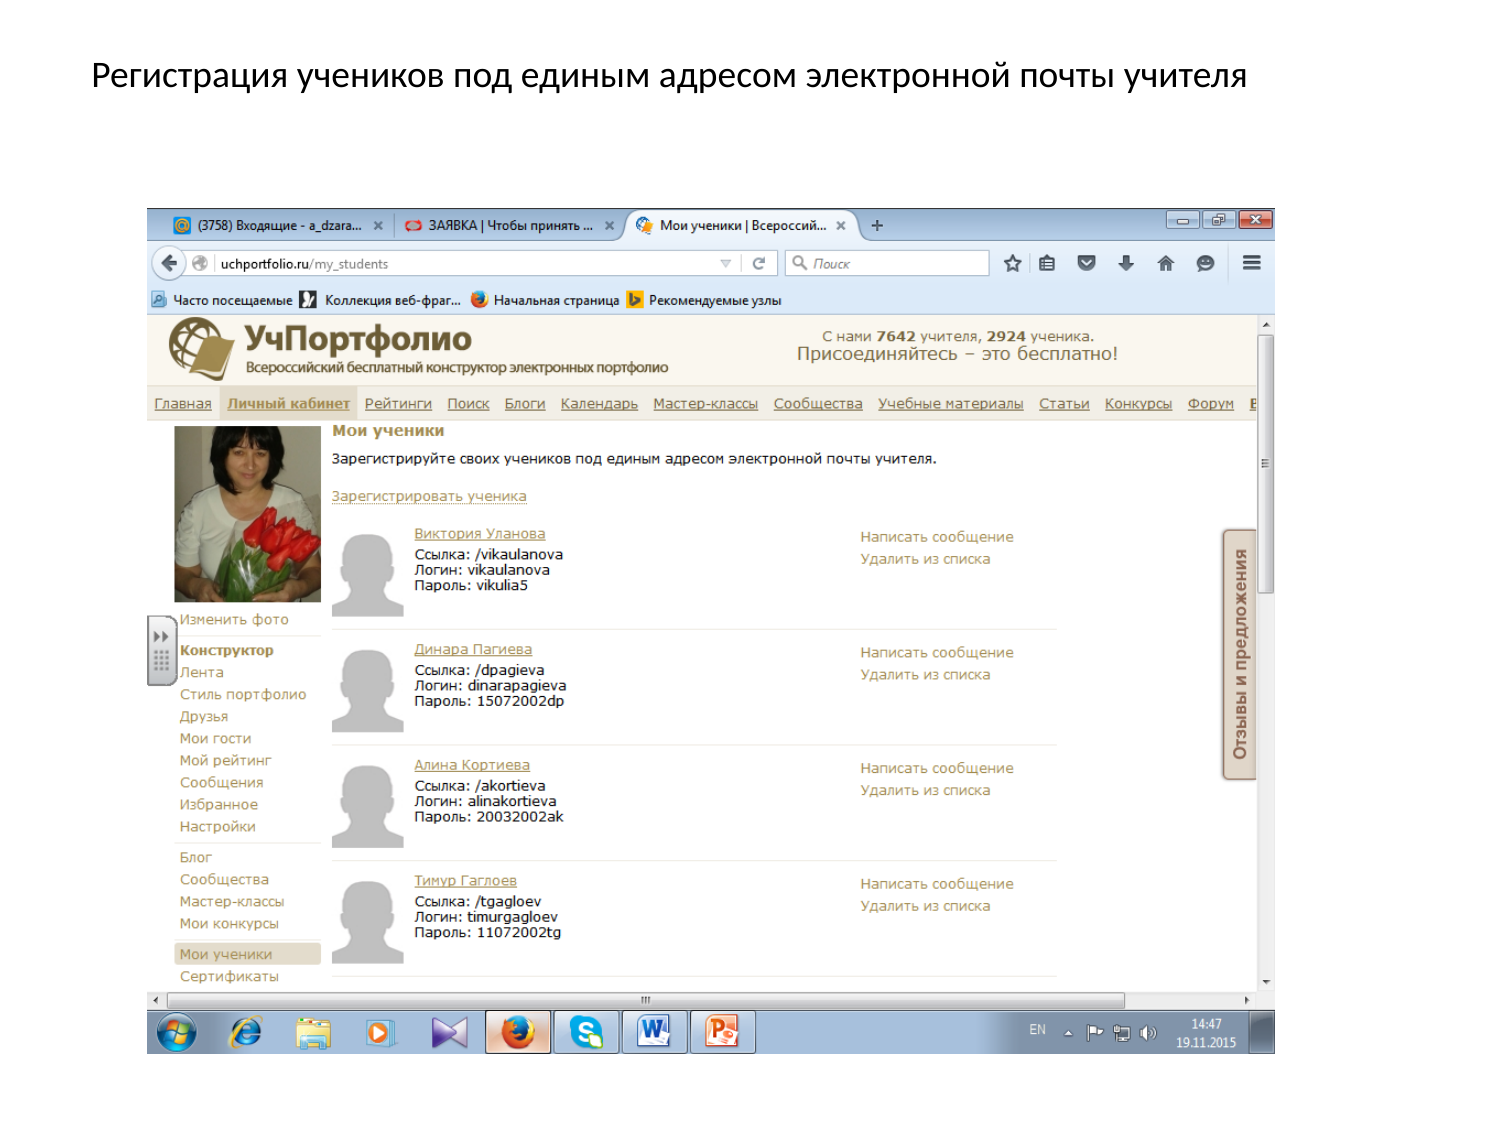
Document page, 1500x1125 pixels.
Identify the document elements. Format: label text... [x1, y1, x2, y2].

text_box Регистрация учеников под единым адресом электронной почты учителя [76, 42, 1424, 103]
picture [147, 207, 1275, 1054]
